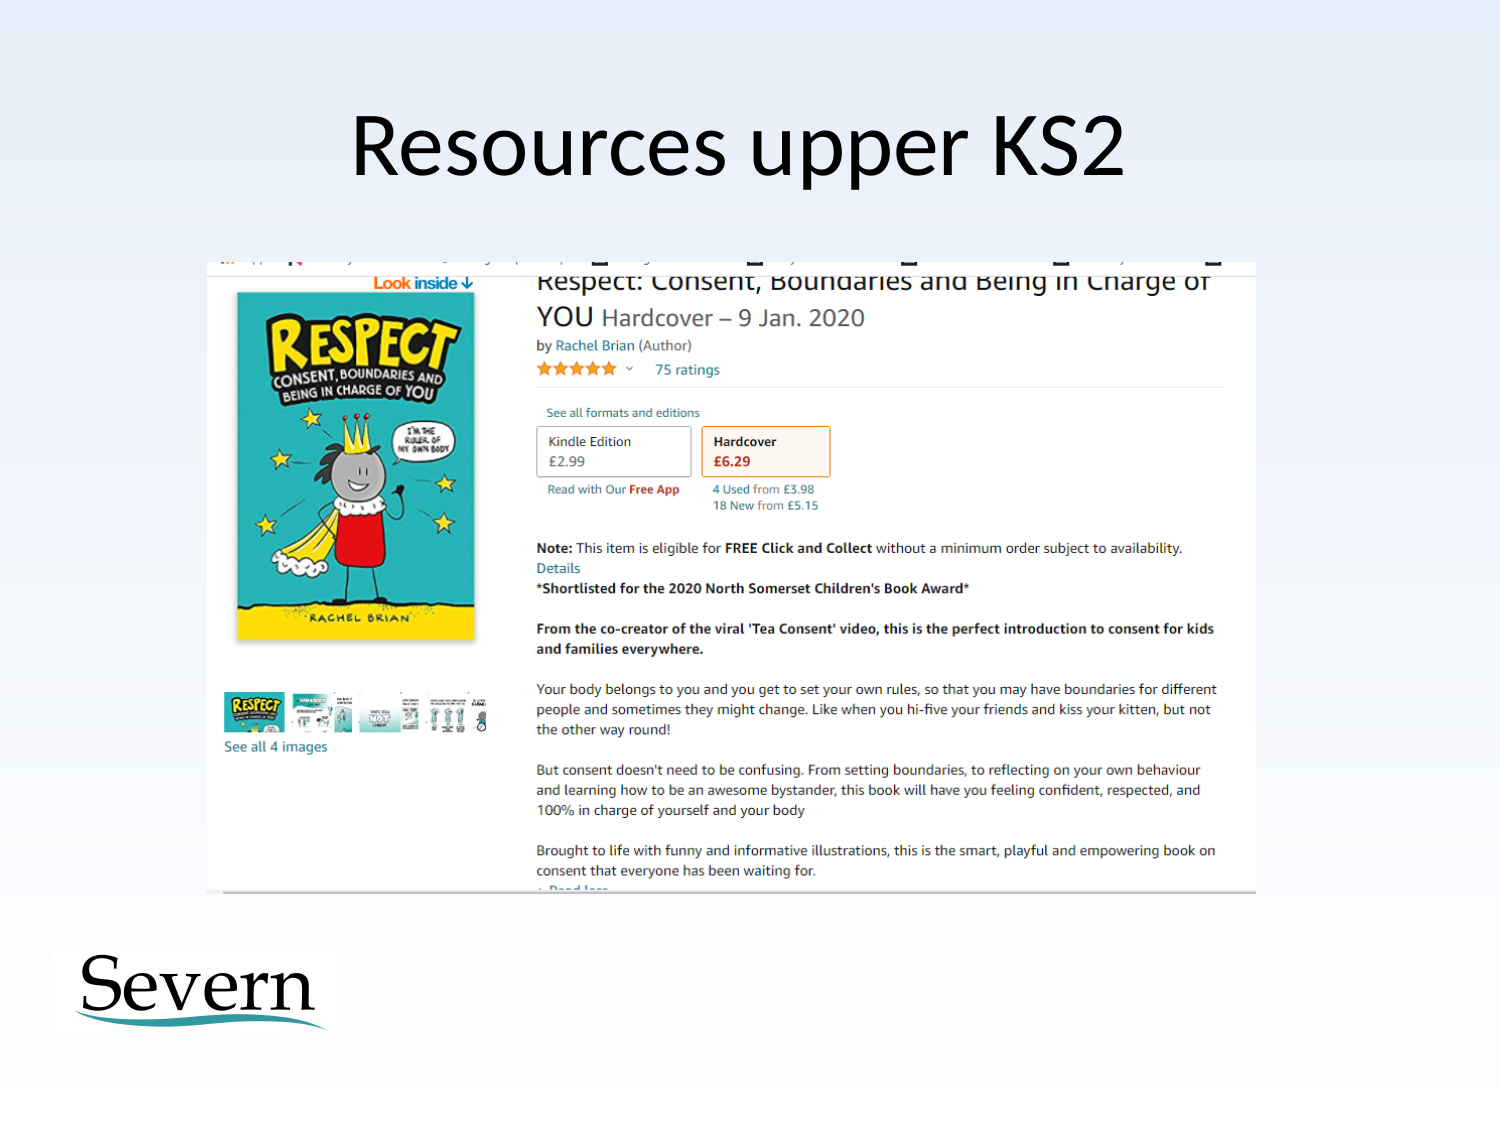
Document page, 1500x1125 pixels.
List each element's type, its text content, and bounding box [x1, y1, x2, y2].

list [206, 262, 1257, 894]
title Resources upper KS2 [75, 45, 1425, 233]
picture [53, 950, 336, 1030]
